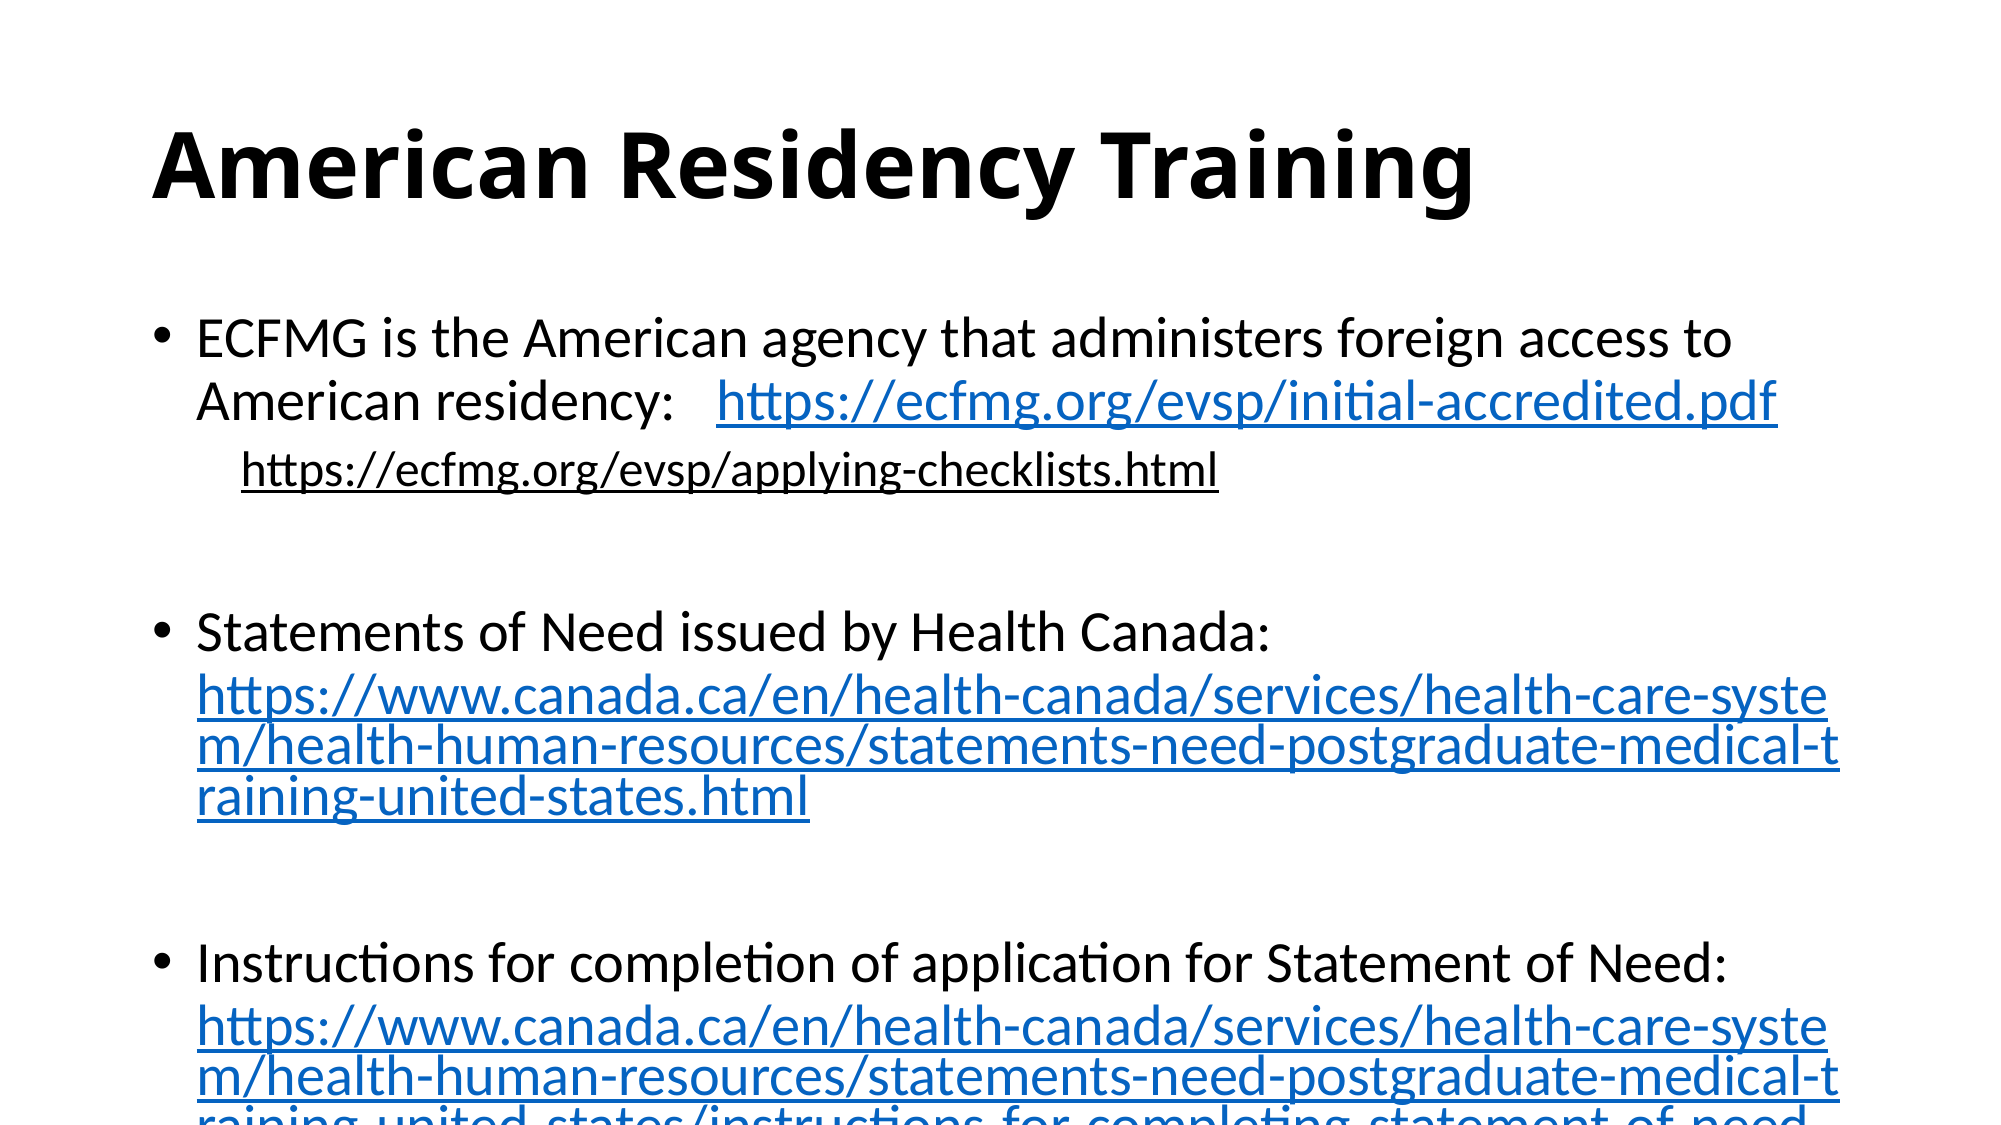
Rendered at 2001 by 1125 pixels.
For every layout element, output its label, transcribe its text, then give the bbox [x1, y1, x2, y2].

title American Residency Training [137, 59, 1863, 278]
list ECFMG is the American agency that administers foreign access to American residency: https://ecfmg.org/evsp/initial-accredited.pdf https://ecfmg.org/evsp/applying-checklists.html Statements of Need issued by Health Canada: https://www.canada.ca/en/health-canada/services/health-care-system/health-human-resources/statements-need-postgraduate-medical-training-united-states.html Instructions for completion of application for Statement of Need: https://www.canada.ca/en/health-canada/services/health-care-system/health-human-resources/statements-need-postgraduate-medical-training-united-states/instructions-for-completing-statement-of-need-application.html [137, 299, 1863, 1014]
